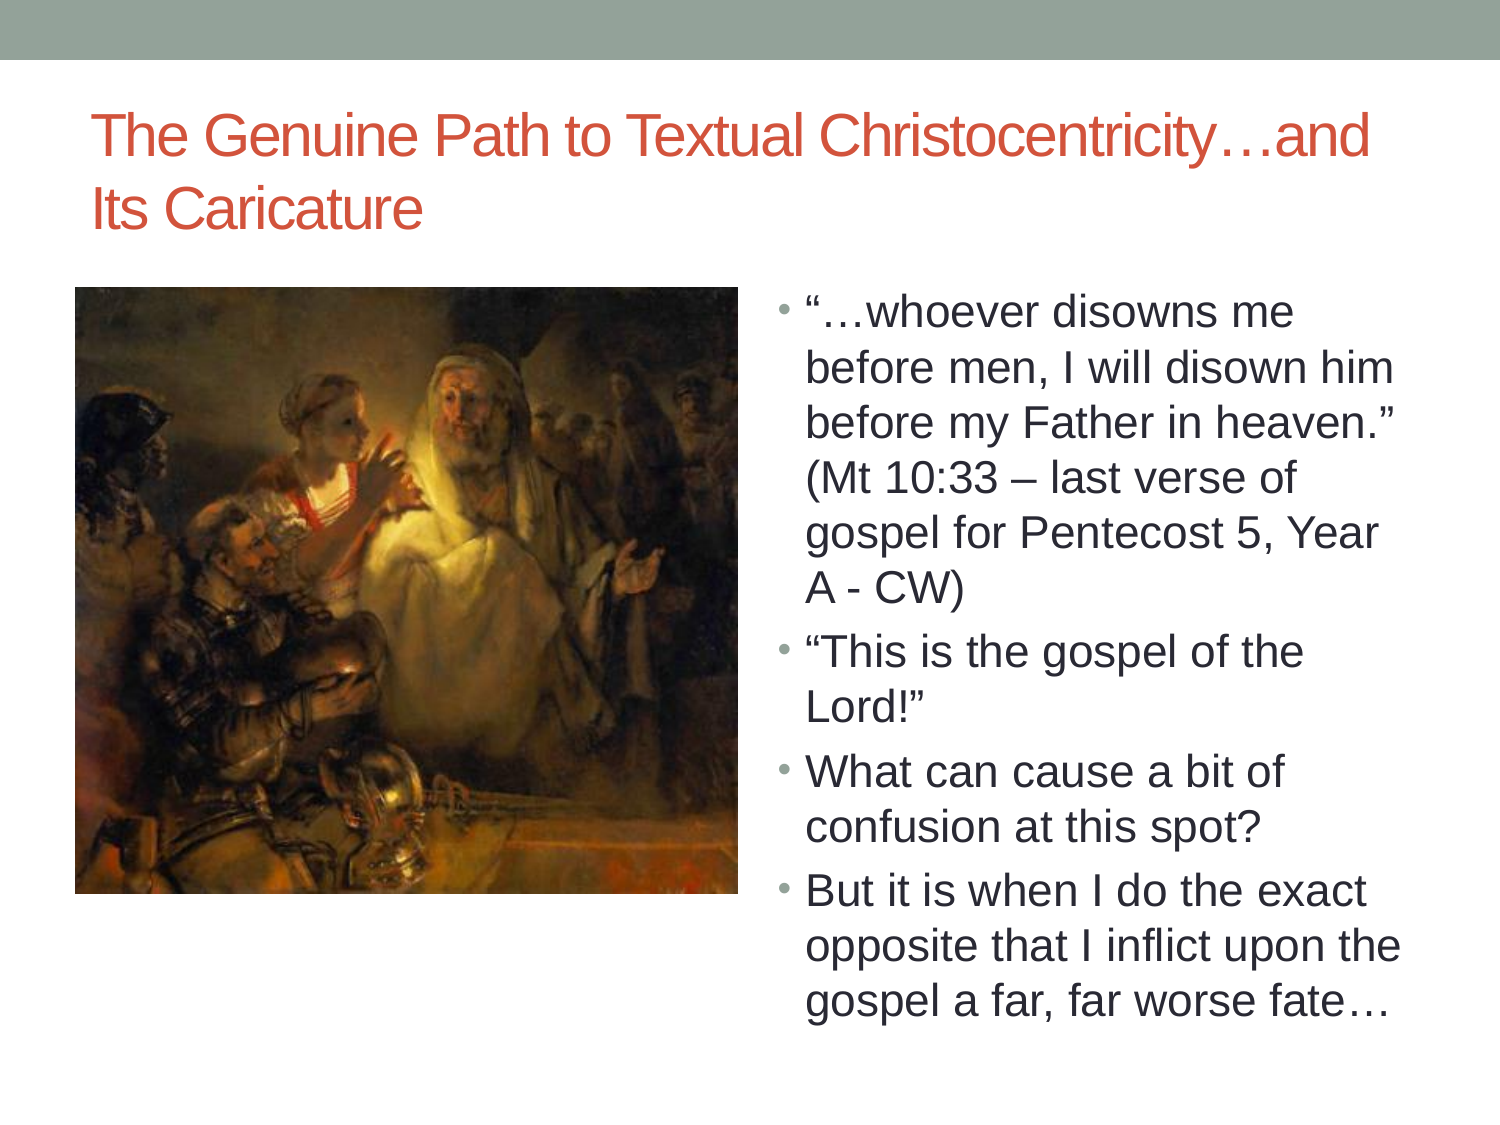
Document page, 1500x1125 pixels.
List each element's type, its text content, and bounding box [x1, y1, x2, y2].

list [74, 287, 738, 895]
list “…whoever disowns me before men, I will disown him before my Father in heaven.” (Mt 10:33 – last verse of gospel for Pentecost 5, Year A - CW) “This is the gospel of the Lord!” What can cause a bit of confusion at this spot? But it is when I do the exact opposite that I inflict upon the gospel a far, far worse fate… [762, 274, 1425, 1049]
title The Genuine Path to Textual Christocentricity…and Its Caricature [75, 87, 1425, 250]
